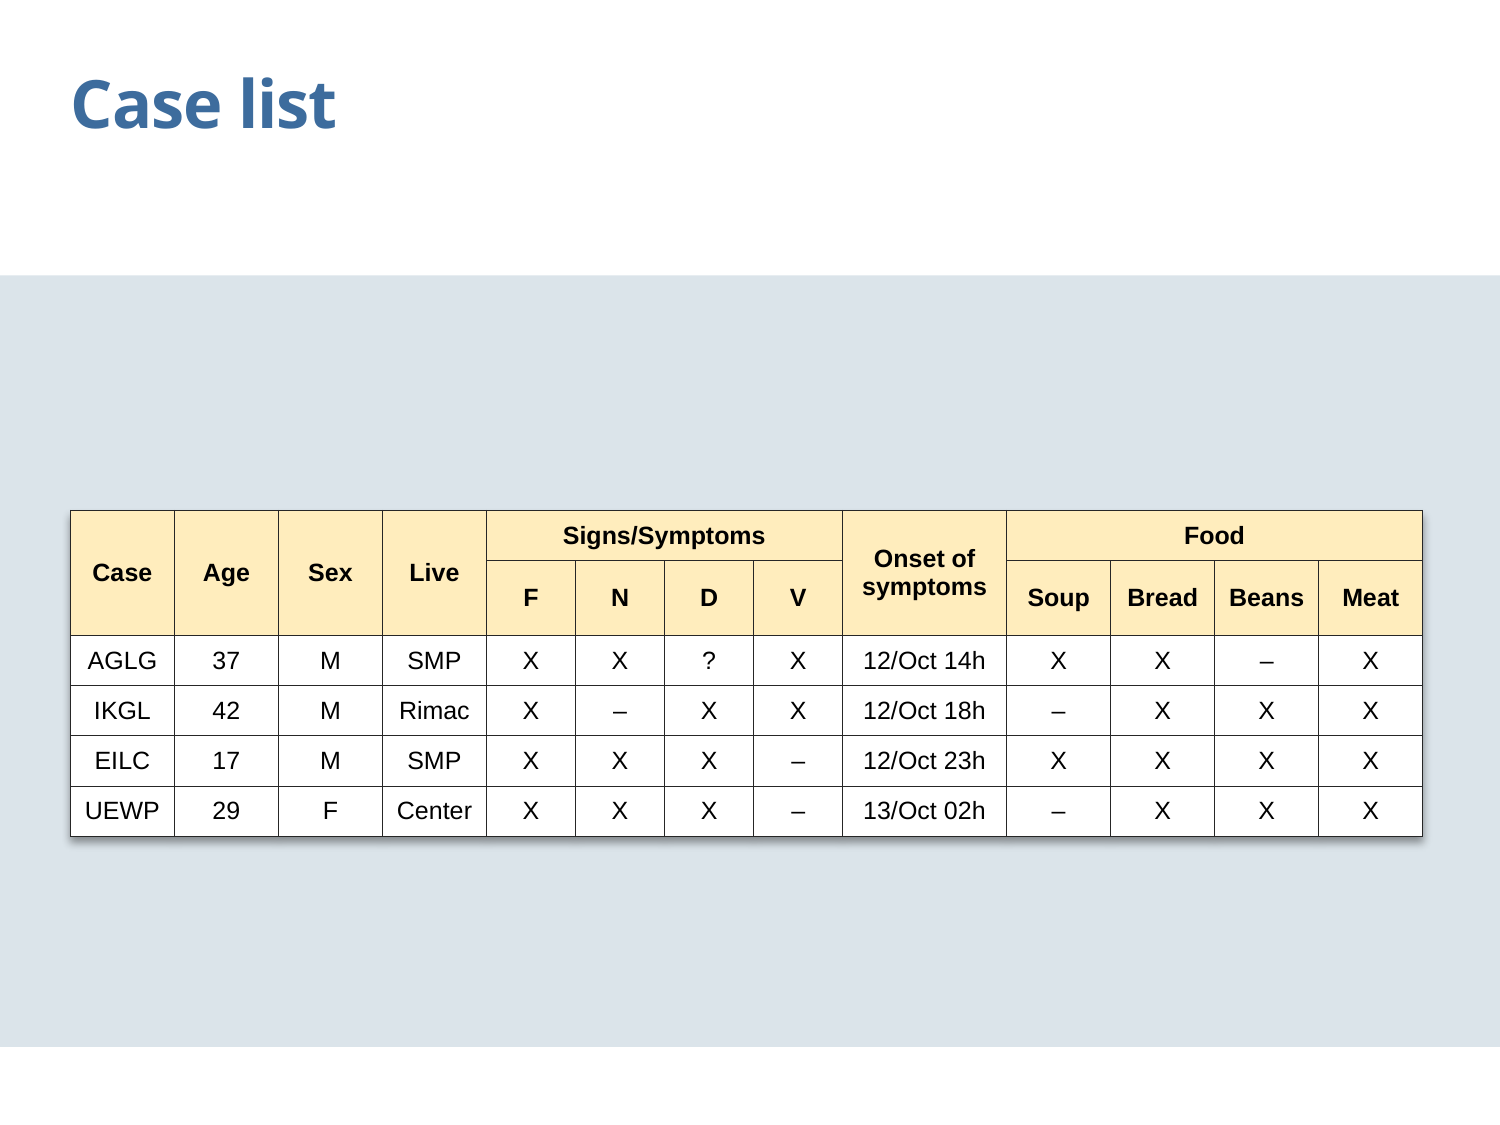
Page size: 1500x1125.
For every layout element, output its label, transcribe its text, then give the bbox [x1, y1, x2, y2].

table_header Live [383, 511, 486, 635]
table_cell 12/Oct 18h [843, 686, 1006, 735]
table_cell 12/Oct 14h [843, 636, 1006, 685]
table_cell – [576, 686, 664, 735]
table_cell X [1111, 636, 1214, 685]
table_cell X [1319, 686, 1422, 735]
table_cell X [576, 636, 664, 685]
table_cell Meat [1319, 561, 1422, 635]
table_cell X [665, 787, 753, 836]
table_cell AGLG [71, 636, 174, 685]
table_cell X [487, 736, 575, 786]
table_cell X [1319, 787, 1422, 836]
table_cell – [1007, 787, 1110, 836]
table_cell Bread [1111, 561, 1214, 635]
table_cell – [754, 787, 842, 836]
table_cell Rimac [383, 686, 486, 735]
table_cell – [1215, 636, 1318, 685]
table_cell – [754, 736, 842, 786]
table_cell 12/Oct 23h [843, 736, 1006, 786]
table_cell Center [383, 787, 486, 836]
table_cell X [1007, 736, 1110, 786]
table_cell X [487, 686, 575, 735]
table_cell 42 [175, 686, 278, 735]
table_header Age [175, 511, 278, 635]
table_cell V [754, 561, 842, 635]
table_cell 29 [175, 787, 278, 836]
table_header Signs/Symptoms [487, 511, 842, 560]
table_cell 17 [175, 736, 278, 786]
table_cell ? [665, 636, 753, 685]
table_cell 13/Oct 02h [843, 787, 1006, 836]
table_cell X [1319, 636, 1422, 685]
table_cell D [665, 561, 753, 635]
table_cell SMP [383, 636, 486, 685]
table_cell X [487, 787, 575, 836]
table_cell N [576, 561, 664, 635]
table_cell – [1007, 686, 1110, 735]
table_cell X [1215, 787, 1318, 836]
table_cell F [487, 561, 575, 635]
table_cell X [487, 636, 575, 685]
text_box Case list [70, 62, 1354, 143]
table_cell X [665, 736, 753, 786]
table_cell IKGL [71, 686, 174, 735]
table_cell M [279, 736, 382, 786]
table_header Sex [279, 511, 382, 635]
table_cell X [576, 787, 664, 836]
table_header Case [71, 511, 174, 635]
table_cell F [279, 787, 382, 836]
table_cell X [1215, 736, 1318, 786]
table_header Onset of symptoms [843, 511, 1006, 635]
table_header Food [1007, 511, 1422, 560]
table_cell M [279, 636, 382, 685]
table_cell EILC [71, 736, 174, 786]
table_cell X [1007, 636, 1110, 685]
table_cell Beans [1215, 561, 1318, 635]
table_cell X [665, 686, 753, 735]
table_cell X [754, 636, 842, 685]
table_cell X [1111, 686, 1214, 735]
text_box [0, 273, 1500, 1049]
table_cell X [1215, 686, 1318, 735]
table_cell UEWP [71, 787, 174, 836]
table_cell M [279, 686, 382, 735]
table_cell Soup [1007, 561, 1110, 635]
table_cell SMP [383, 736, 486, 786]
table_cell X [1319, 736, 1422, 786]
table_cell 37 [175, 636, 278, 685]
table_cell X [576, 736, 664, 786]
table_cell X [1111, 787, 1214, 836]
table_cell X [1111, 736, 1214, 786]
table_cell X [754, 686, 842, 735]
